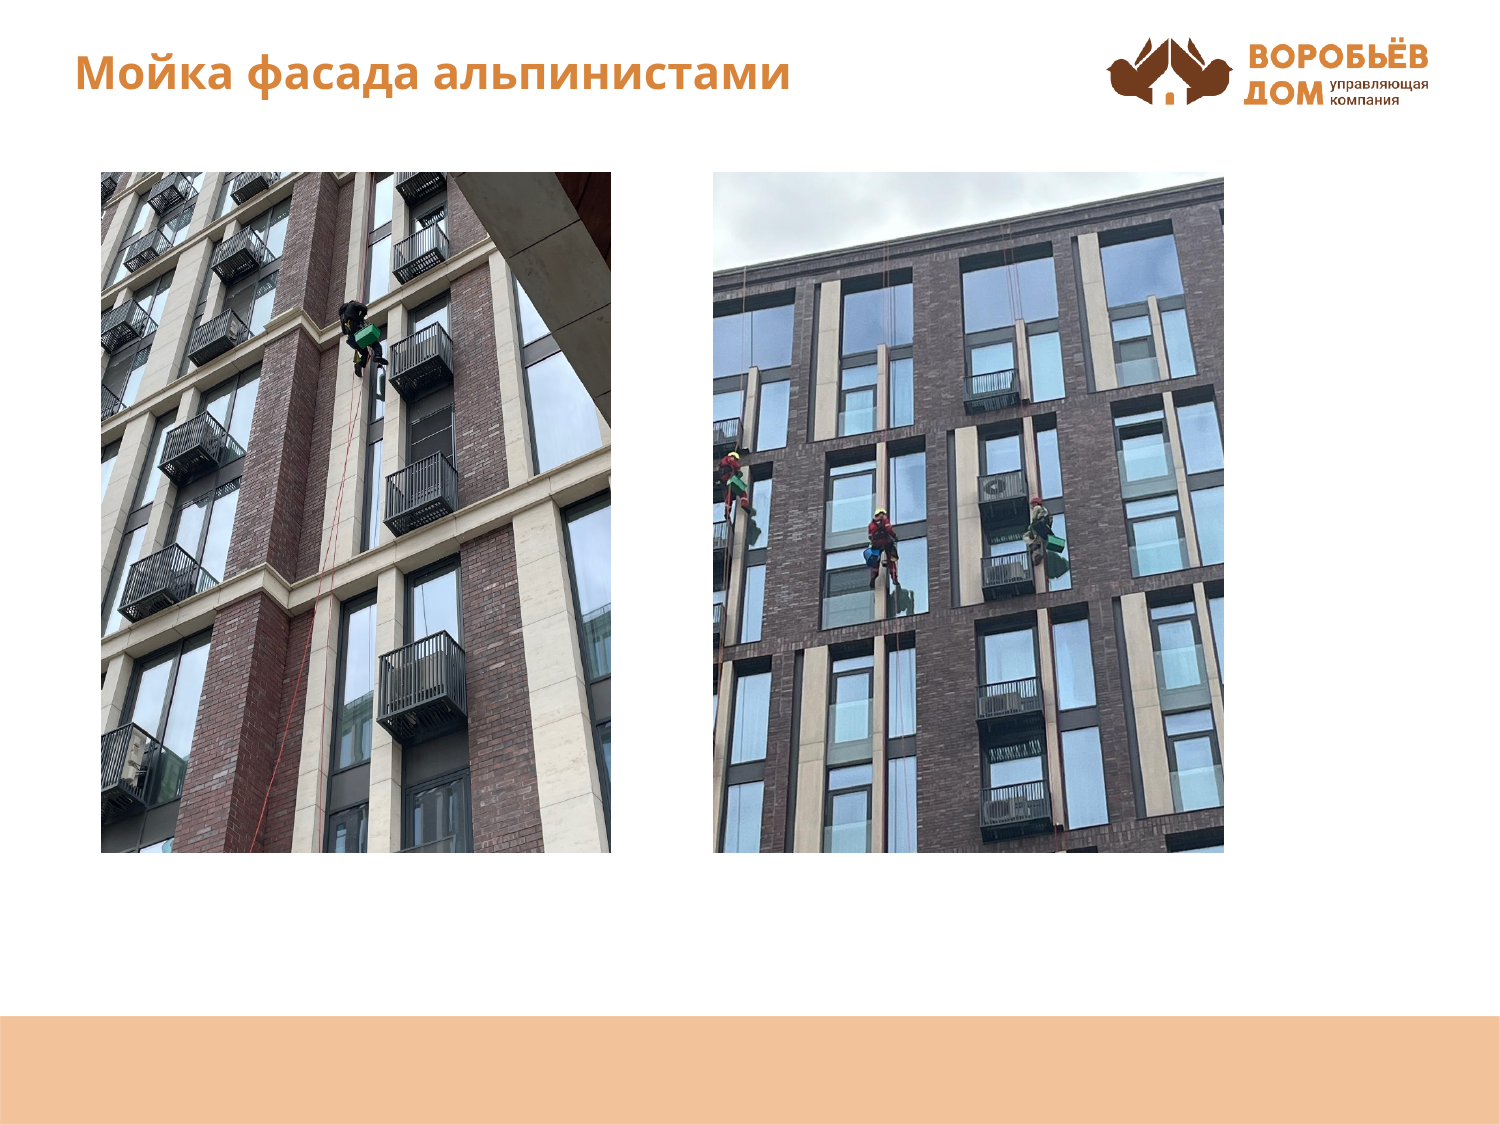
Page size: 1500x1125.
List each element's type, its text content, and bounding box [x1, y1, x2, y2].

text_box Мойка фасада альпинистами [59, 22, 1093, 120]
picture [1105, 37, 1428, 106]
picture [713, 172, 1224, 853]
picture [0, 1016, 1500, 1125]
picture [101, 172, 612, 853]
